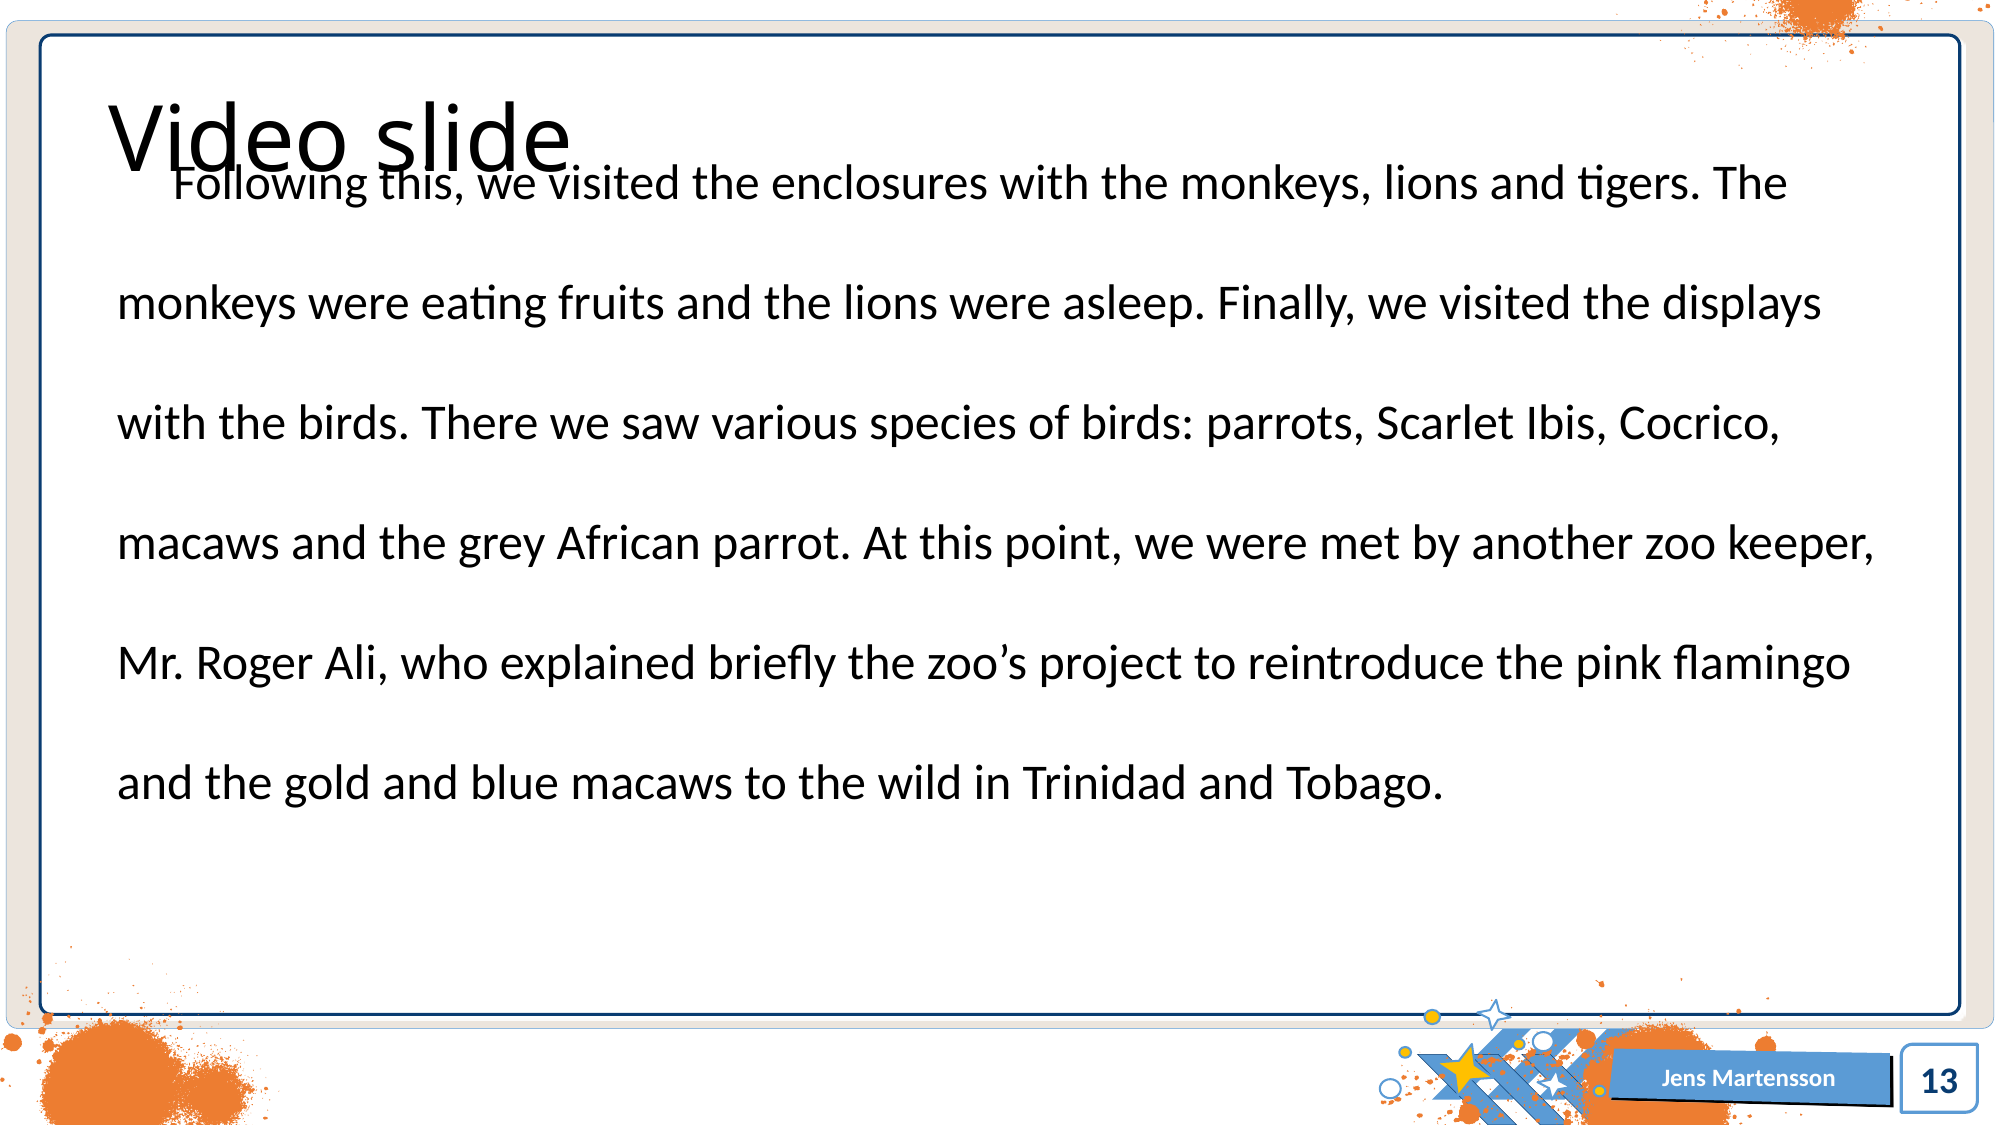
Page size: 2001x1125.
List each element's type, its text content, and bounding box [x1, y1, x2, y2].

text_box Following this, we visited the enclosures with the monkeys, lions and tigers. The monkeys were eating fruits and the lions were asleep. Finally, we visited the displays with the birds. There we saw various species of birds: parrots, Scarlet Ibis, Cocrico, macaws and the grey African parrot. At this point, we were met by another zoo keeper, Mr. Roger Ali, who explained briefly the zoo’s project to reintroduce the pink flamingo and the gold and blue macaws to the wild in Trinidad and Tobago. [102, 82, 1902, 937]
slide_number 13 [1899, 1042, 1979, 1114]
